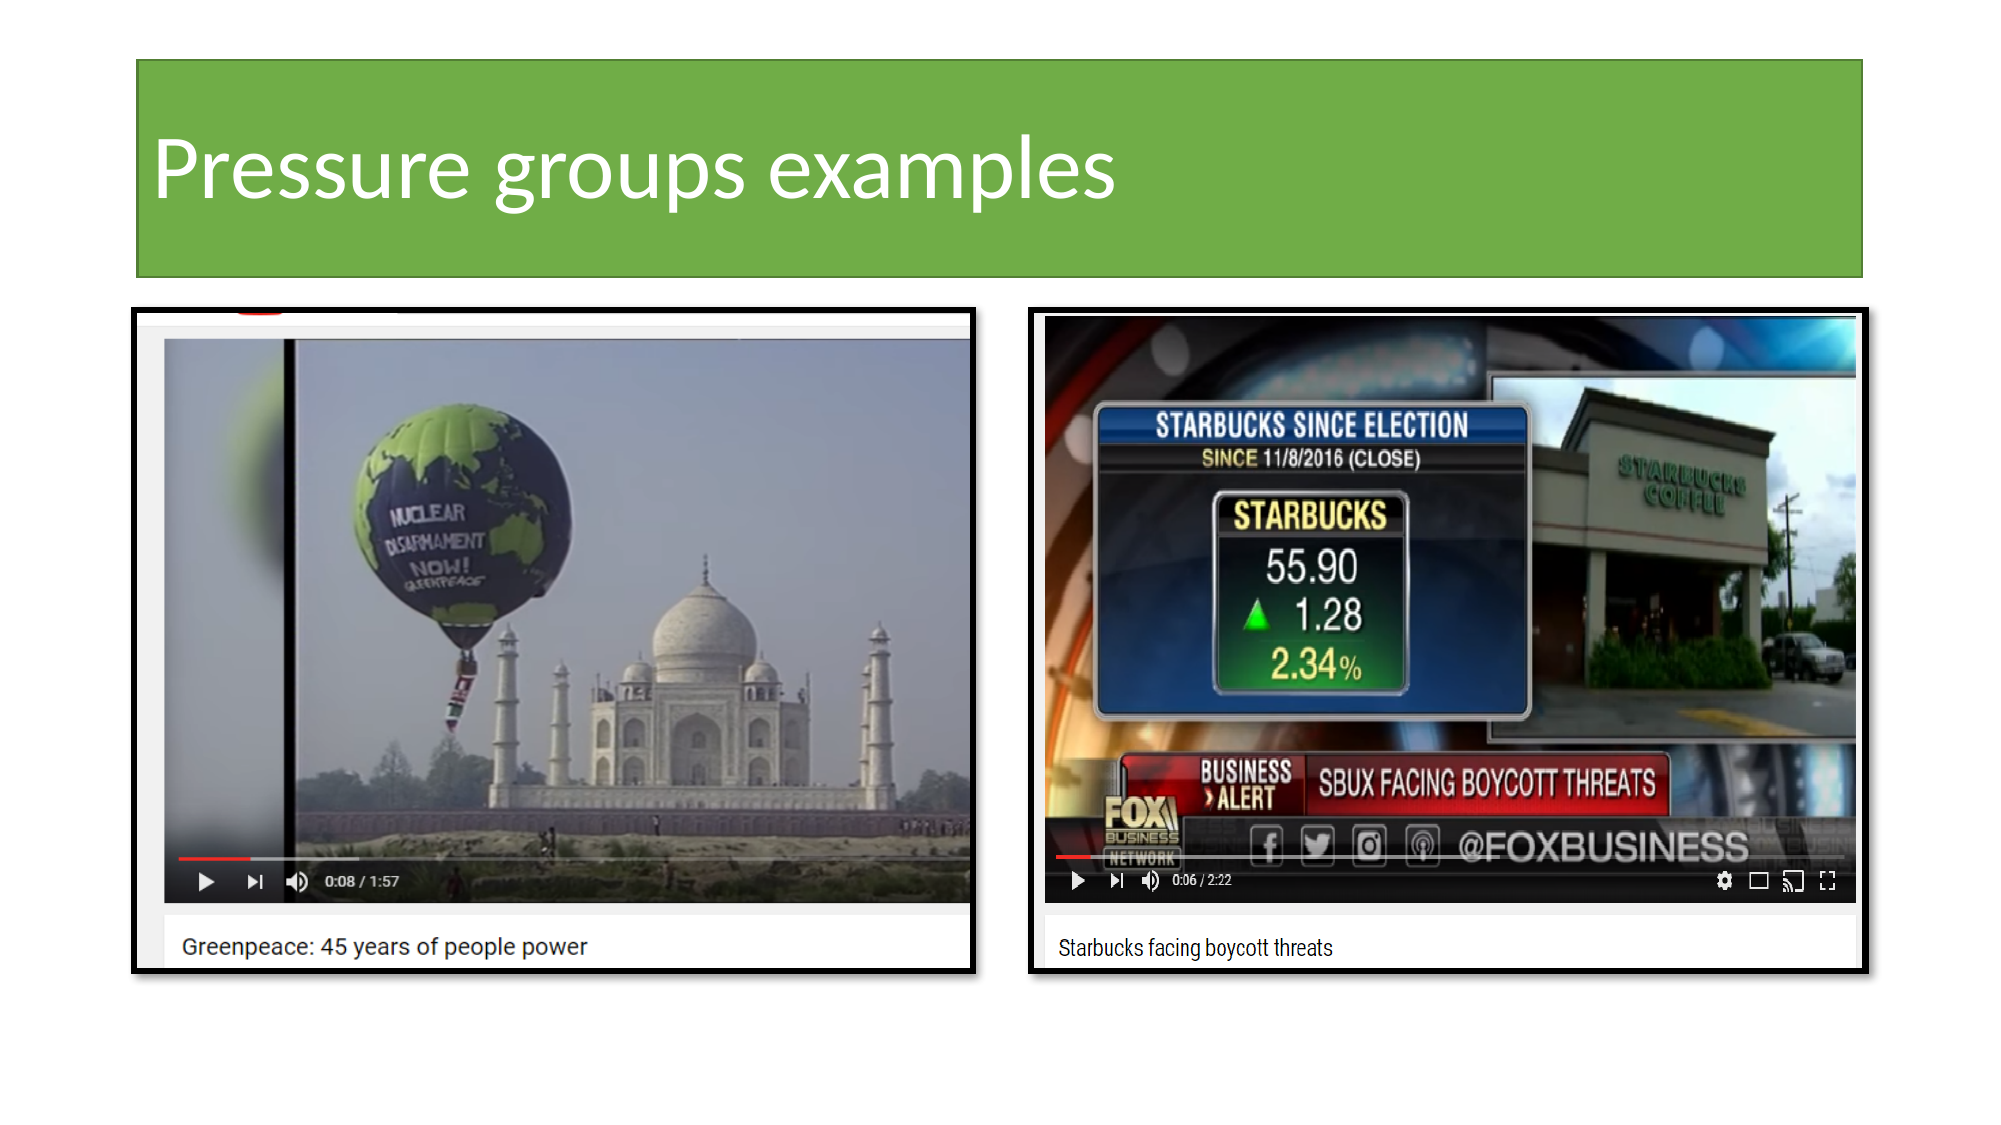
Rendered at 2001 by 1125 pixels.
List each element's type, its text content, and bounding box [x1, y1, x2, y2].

title Pressure groups examples [136, 59, 1863, 278]
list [137, 313, 970, 969]
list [1034, 313, 1863, 969]
